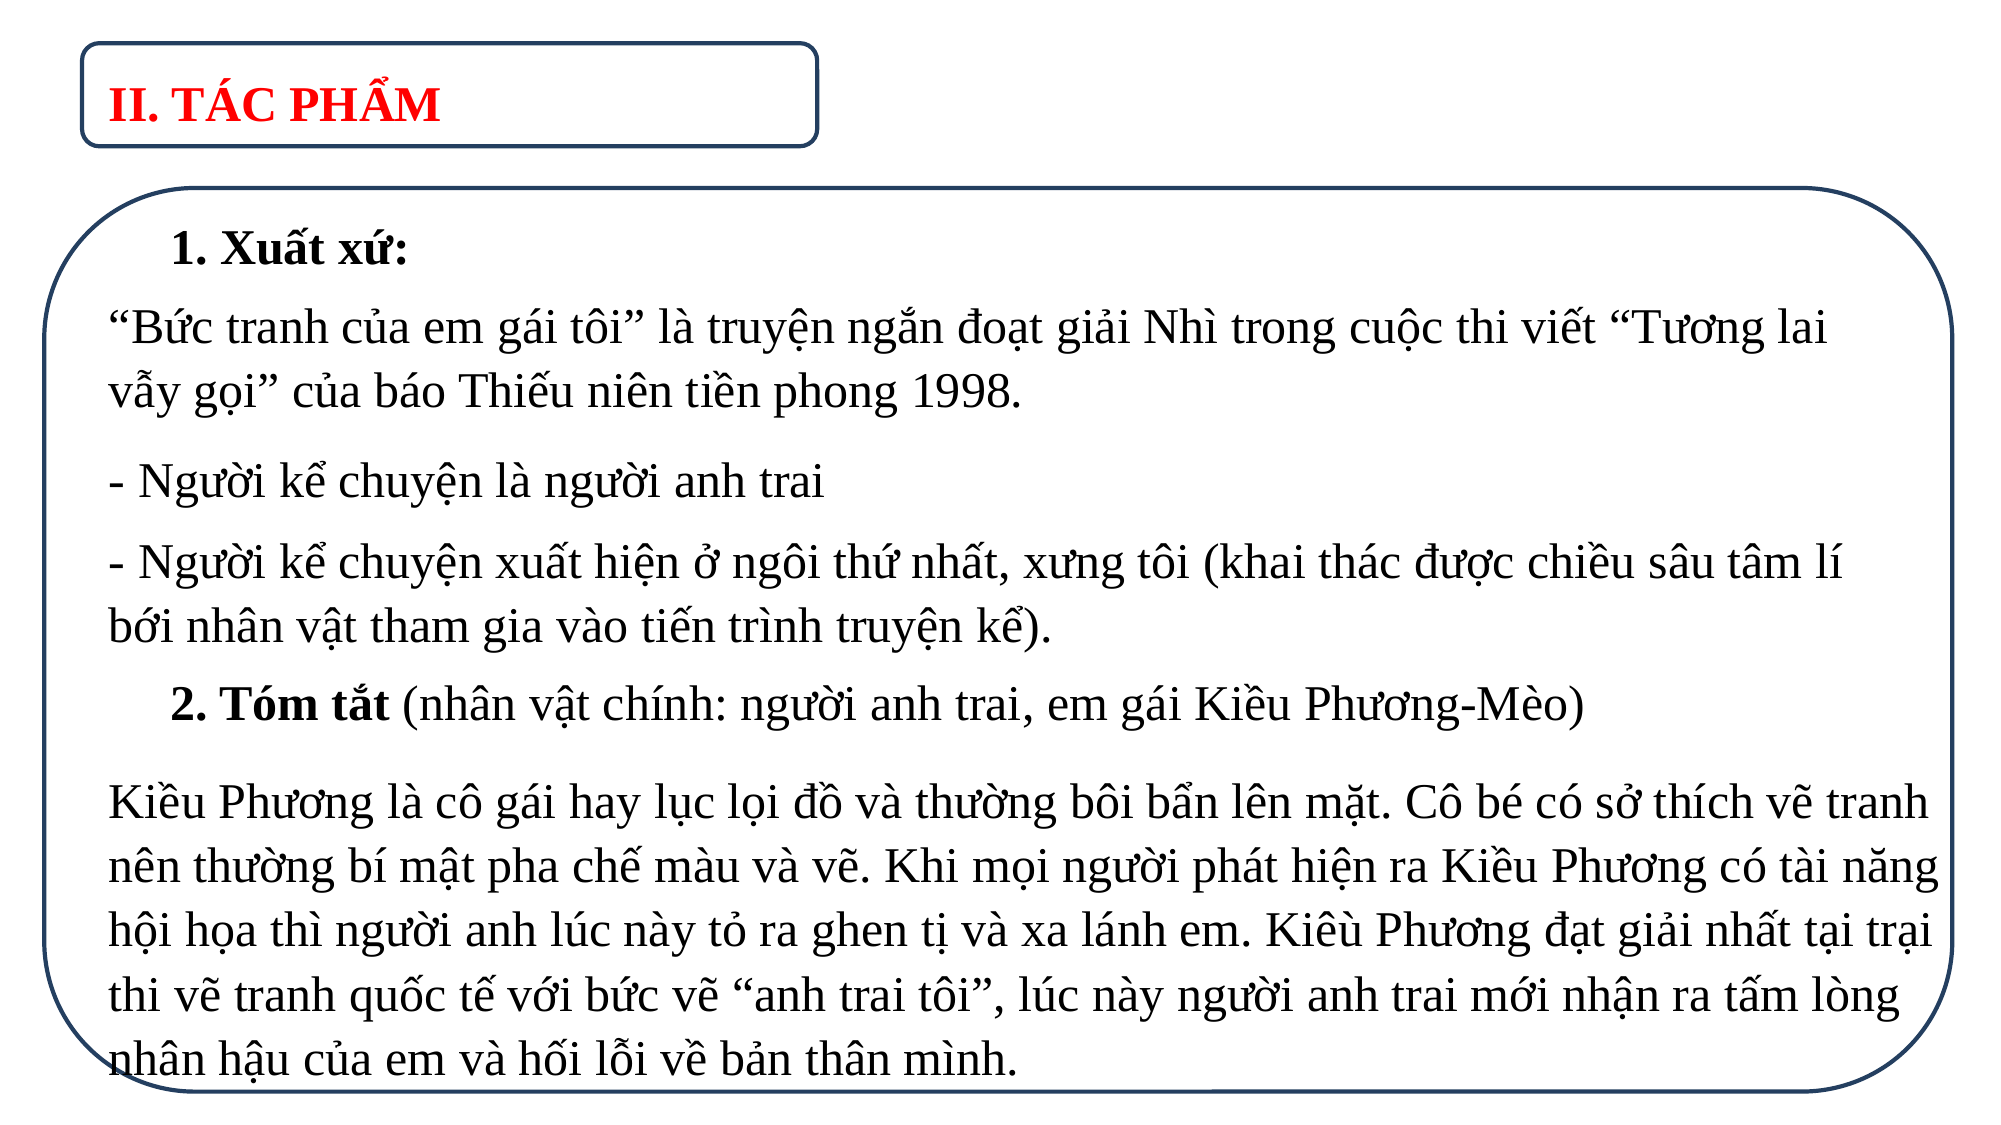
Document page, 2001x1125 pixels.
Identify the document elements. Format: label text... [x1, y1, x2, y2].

text_box “Bức tranh của em gái tôi” là truyện ngắn đoạt giải Nhì trong cuộc thi viết “Tương lai vẫy gọi” của báo Thiếu niên tiền phong 1998. - Người kể chuyện là người anh trai - Người kể chuyện xuất hiện ở ngôi thứ nhất, xưng tôi (khai thác được chiều sâu tâm lí bới nhân vật tham gia vào tiến trình truyện kể). [94, 282, 1901, 660]
text_box II. TÁC PHẨM [94, 64, 1095, 140]
text_box 2. Tóm tắt (nhân vật chính: người anh trai, em gái Kiều Phương-Mèo) [155, 662, 1727, 738]
text_box [44, 187, 1953, 1053]
text_box [82, 43, 818, 147]
text_box Kiều Phương là cô gái hay lục lọi đồ và thường bôi bẩn lên mặt. Cô bé có sở thích vẽ tranh nên thường bí mật pha chế màu và vẽ. Khi mọi người phát hiện ra Kiều Phương có tài năng hội họa thì người anh lúc này tỏ ra ghen tị và xa lánh em. Kiêù Phương đạt giải nhất tại trại thi vẽ tranh quốc tế với bức vẽ “anh trai tôi”, lúc này người anh trai mới nhận ra tấm lòng nhân hậu của em và hối lỗi về bản thân mình. [94, 756, 1956, 1093]
text_box 1. Xuất xứ: [155, 206, 1156, 282]
